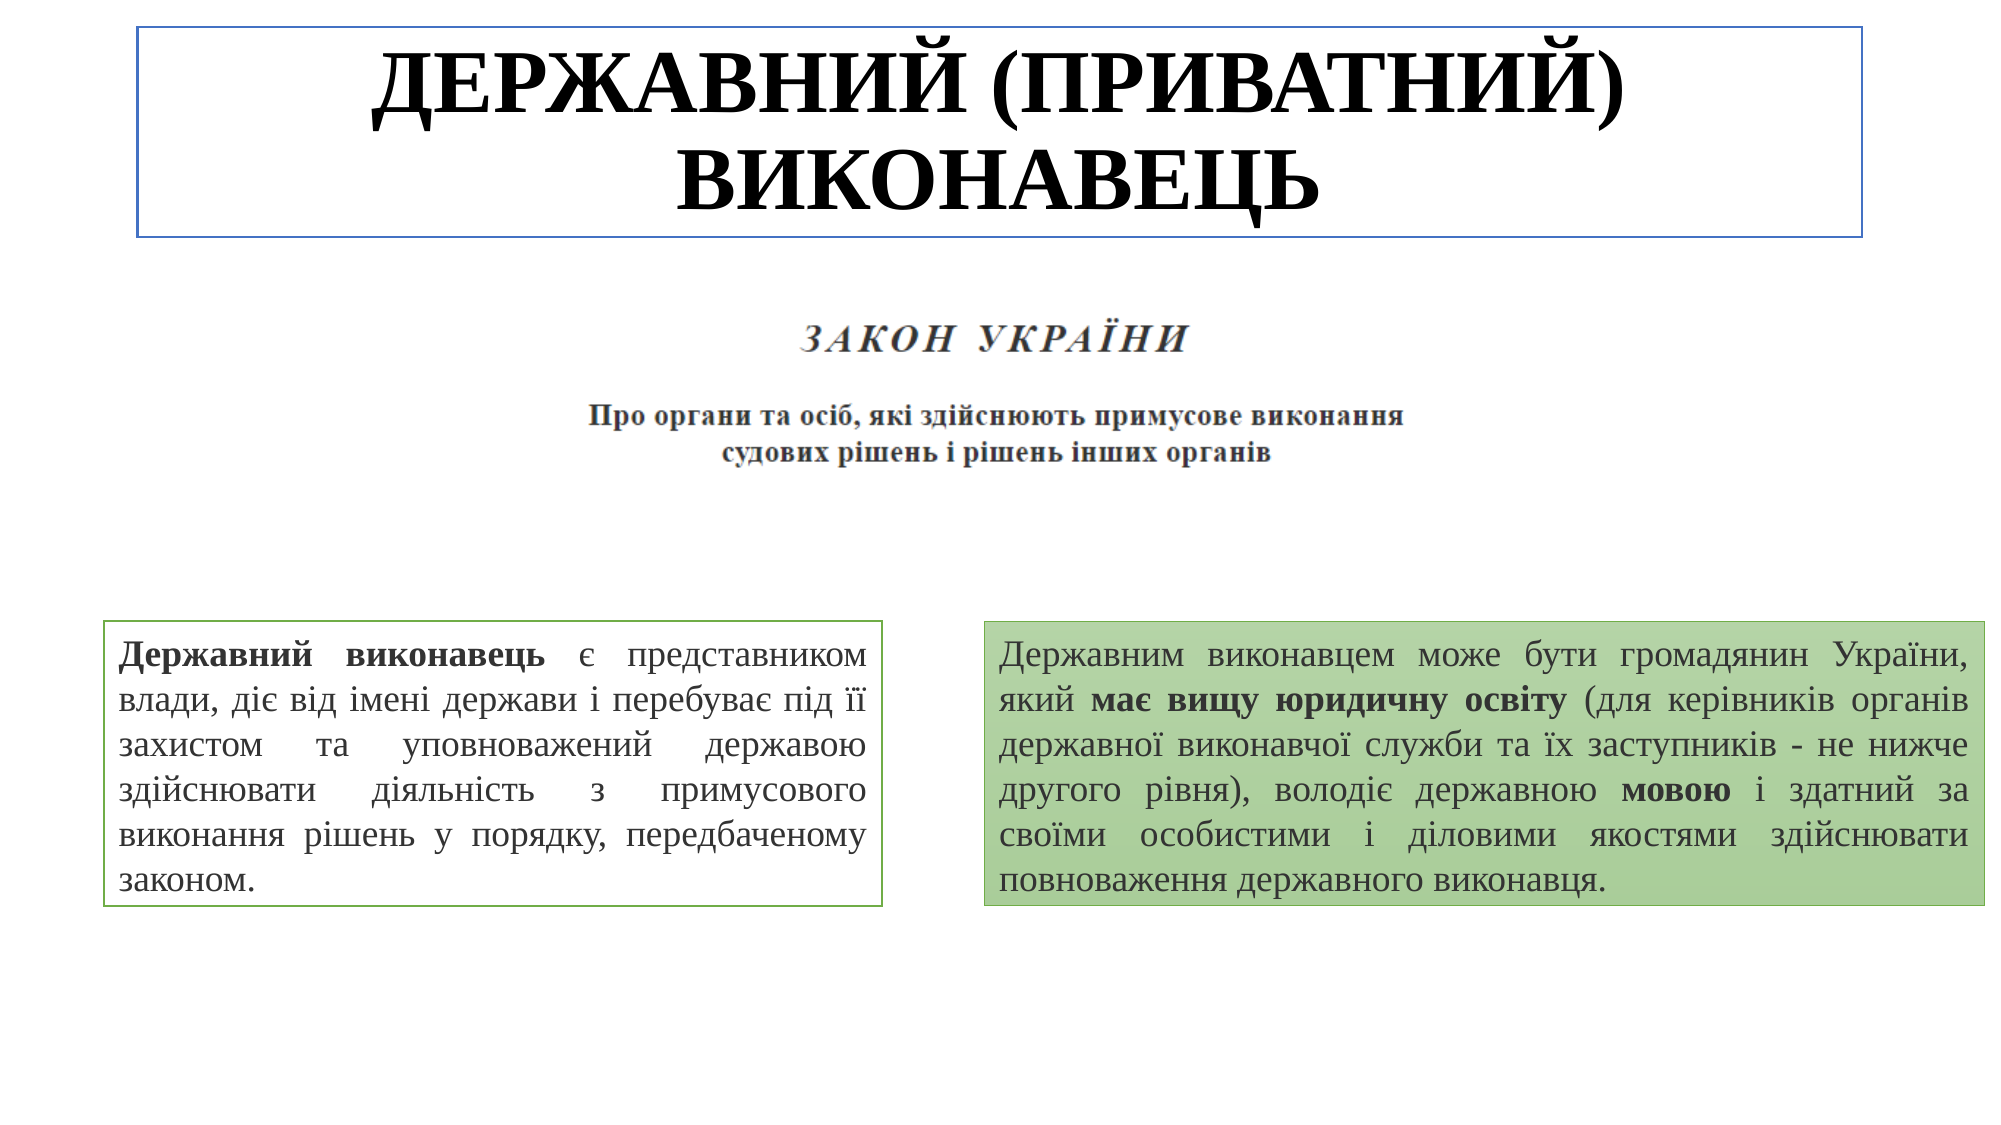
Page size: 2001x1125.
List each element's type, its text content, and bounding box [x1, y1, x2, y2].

picture [554, 266, 1446, 504]
title ДЕРЖАВНИЙ (ПРИВАТНИЙ) ВИКОНАВЕЦЬ [136, 26, 1863, 238]
text_box Державний виконавець є представником влади, діє від імені держави і перебуває під її захистом та уповноважений державою здійснювати діяльність з примусового виконання рішень у порядку, передбаченому законом. [103, 620, 883, 907]
text_box Державним виконавцем може бути громадянин України, який має вищу юридичну освіту (для керівників органів державної виконавчої служби та їх заступників - не нижче другого рівня), володіє державною мовою і здатний за своїми особистими і діловими якостями здійснювати повноваження державного виконавця. [984, 621, 1985, 906]
